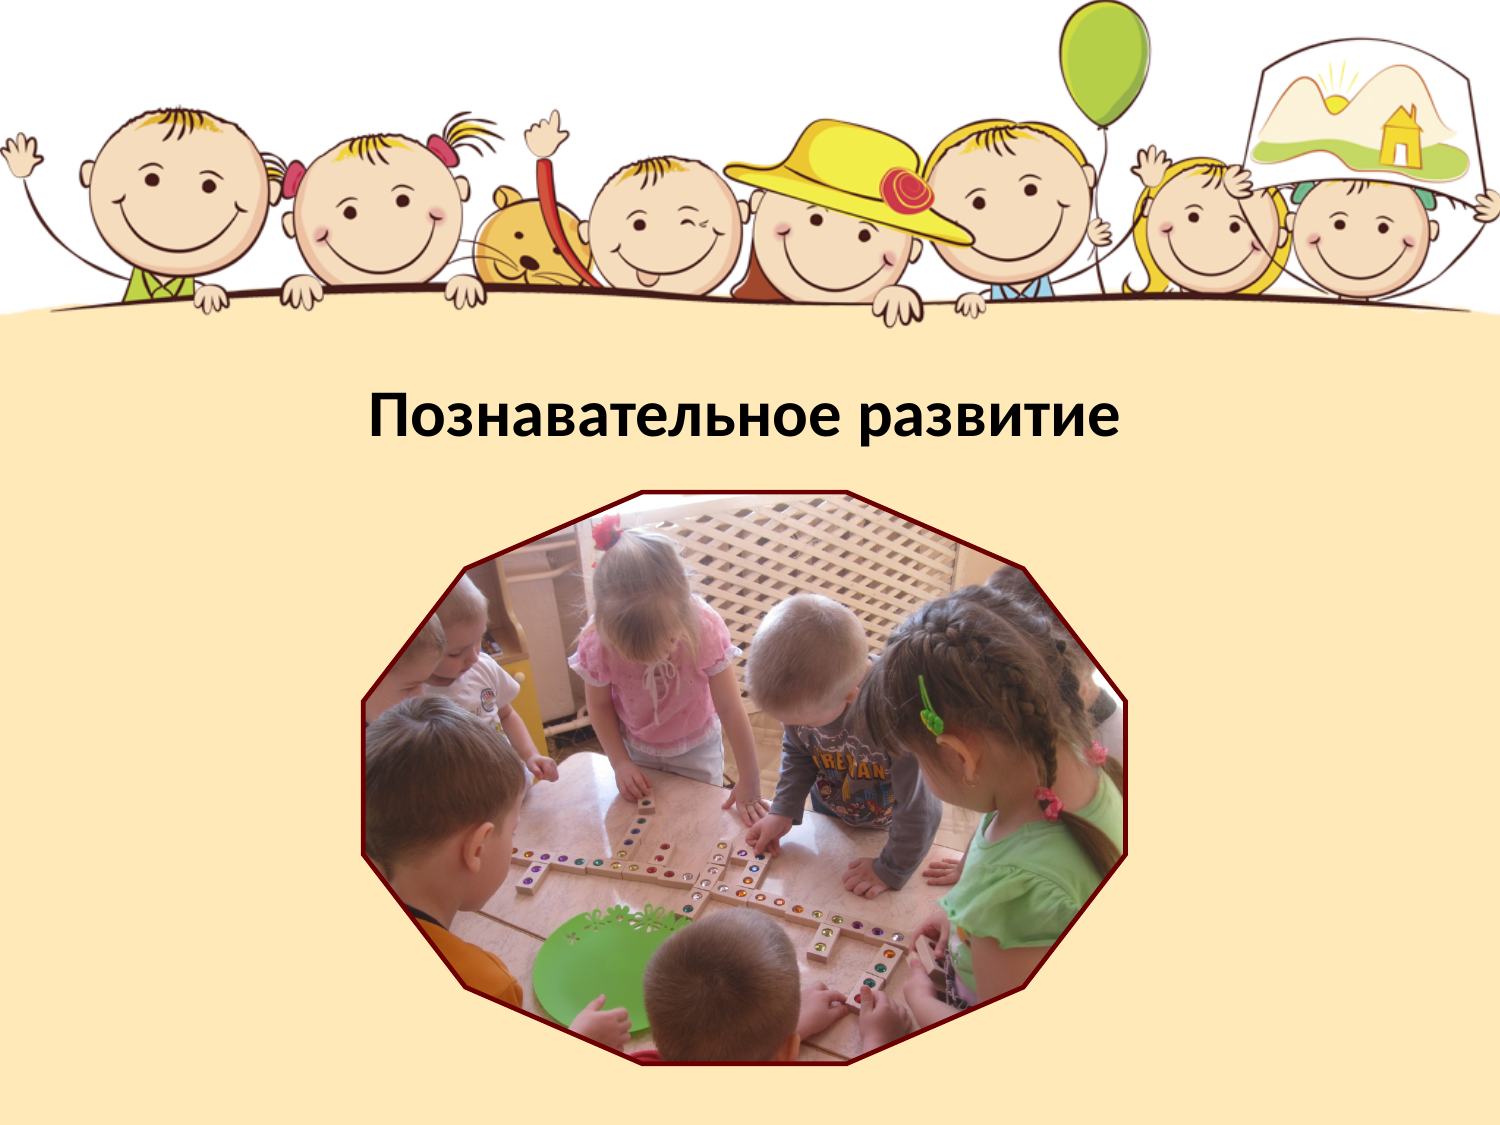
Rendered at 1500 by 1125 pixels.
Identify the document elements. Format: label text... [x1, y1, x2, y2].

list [363, 491, 1126, 1064]
title Познавательное развитие [70, 327, 1421, 493]
picture [0, 0, 1500, 1125]
